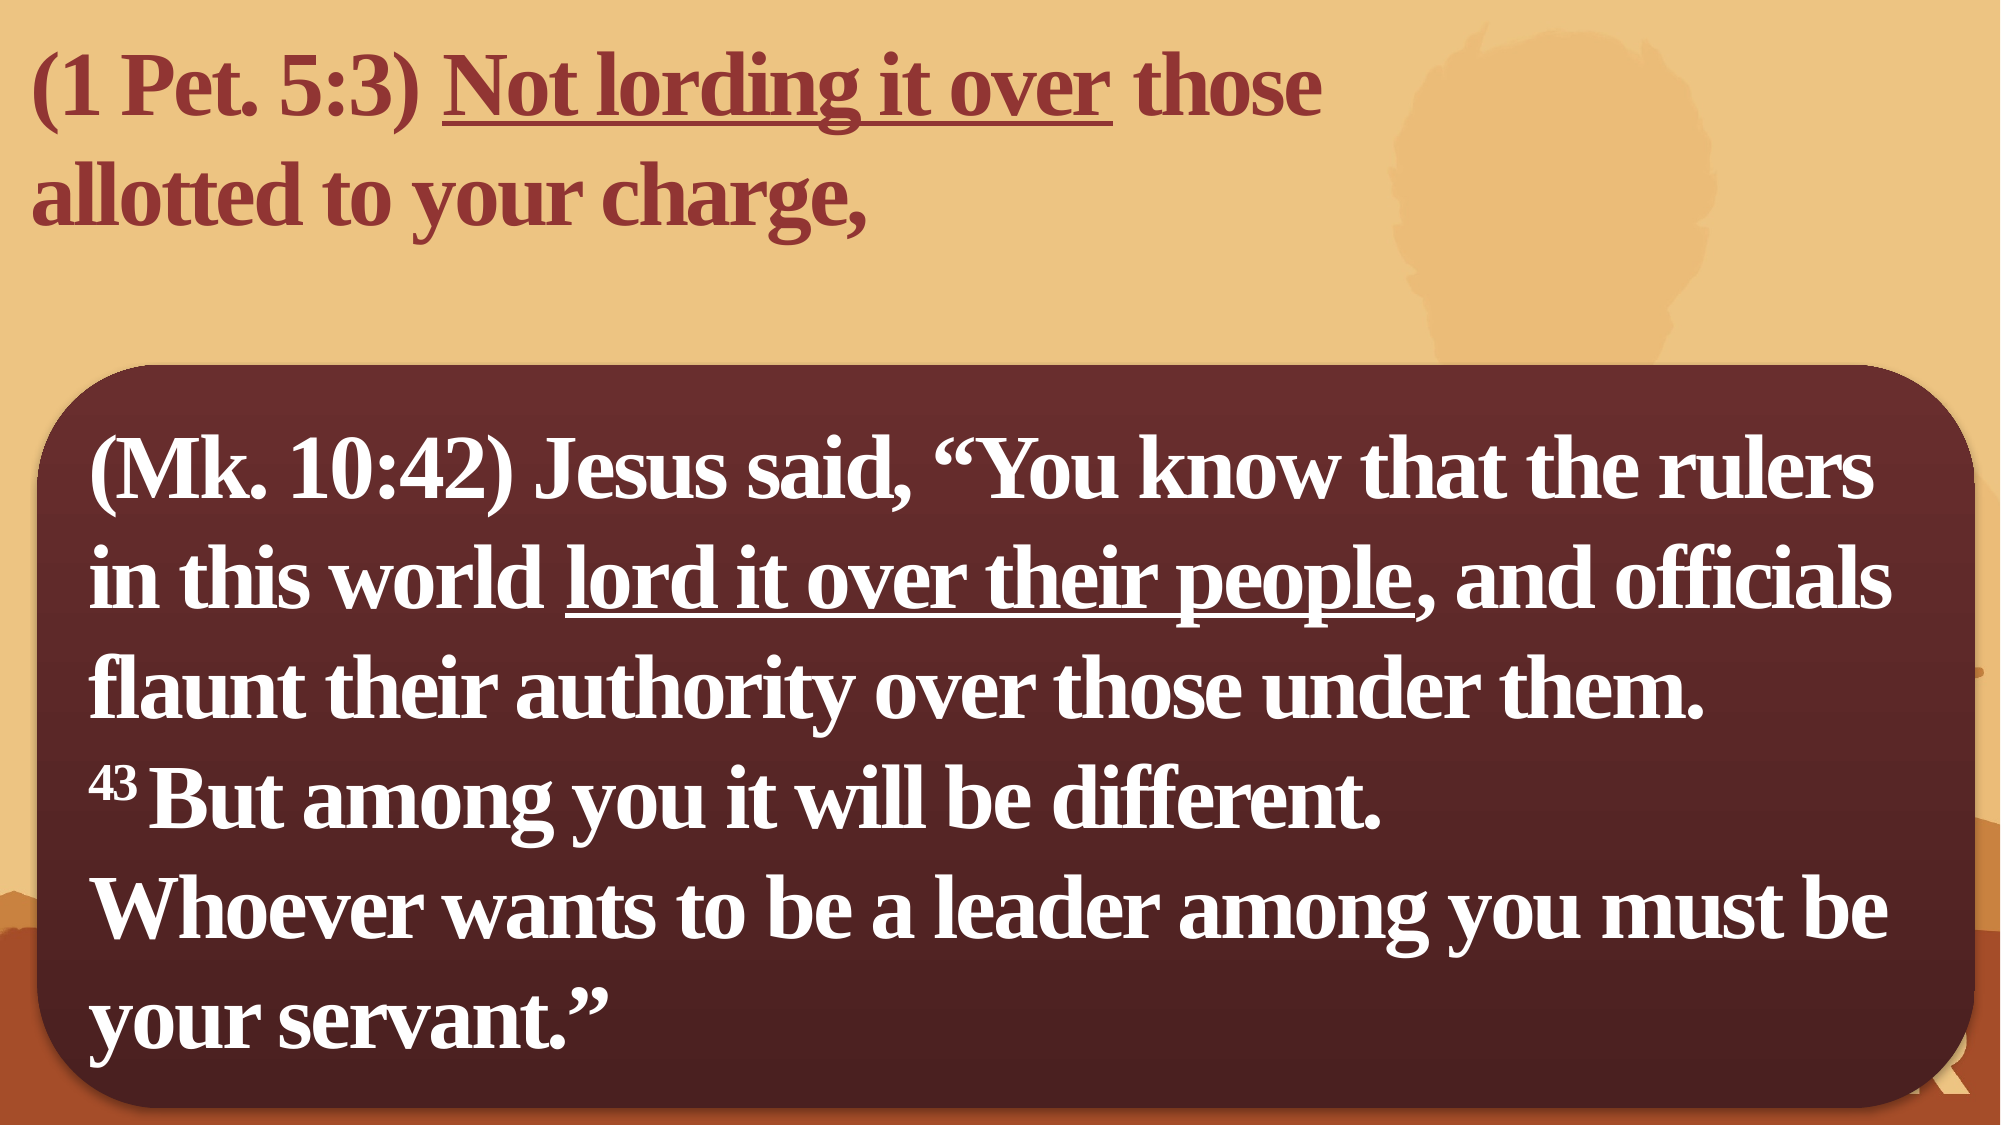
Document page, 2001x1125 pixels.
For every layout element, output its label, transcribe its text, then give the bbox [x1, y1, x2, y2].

picture [0, 0, 2001, 1125]
text_box (Mk. 10:42) Jesus said, “You know that the rulers in this world lord it over their people, and officials flaunt their authority over those under them. 43 But among you it will be different. Whoever wants to be a leader among you must be your servant.” [35, 362, 1978, 1111]
text_box (1 Pet. 5:3) Not lording it over those allotted to your charge, [16, 16, 1475, 252]
